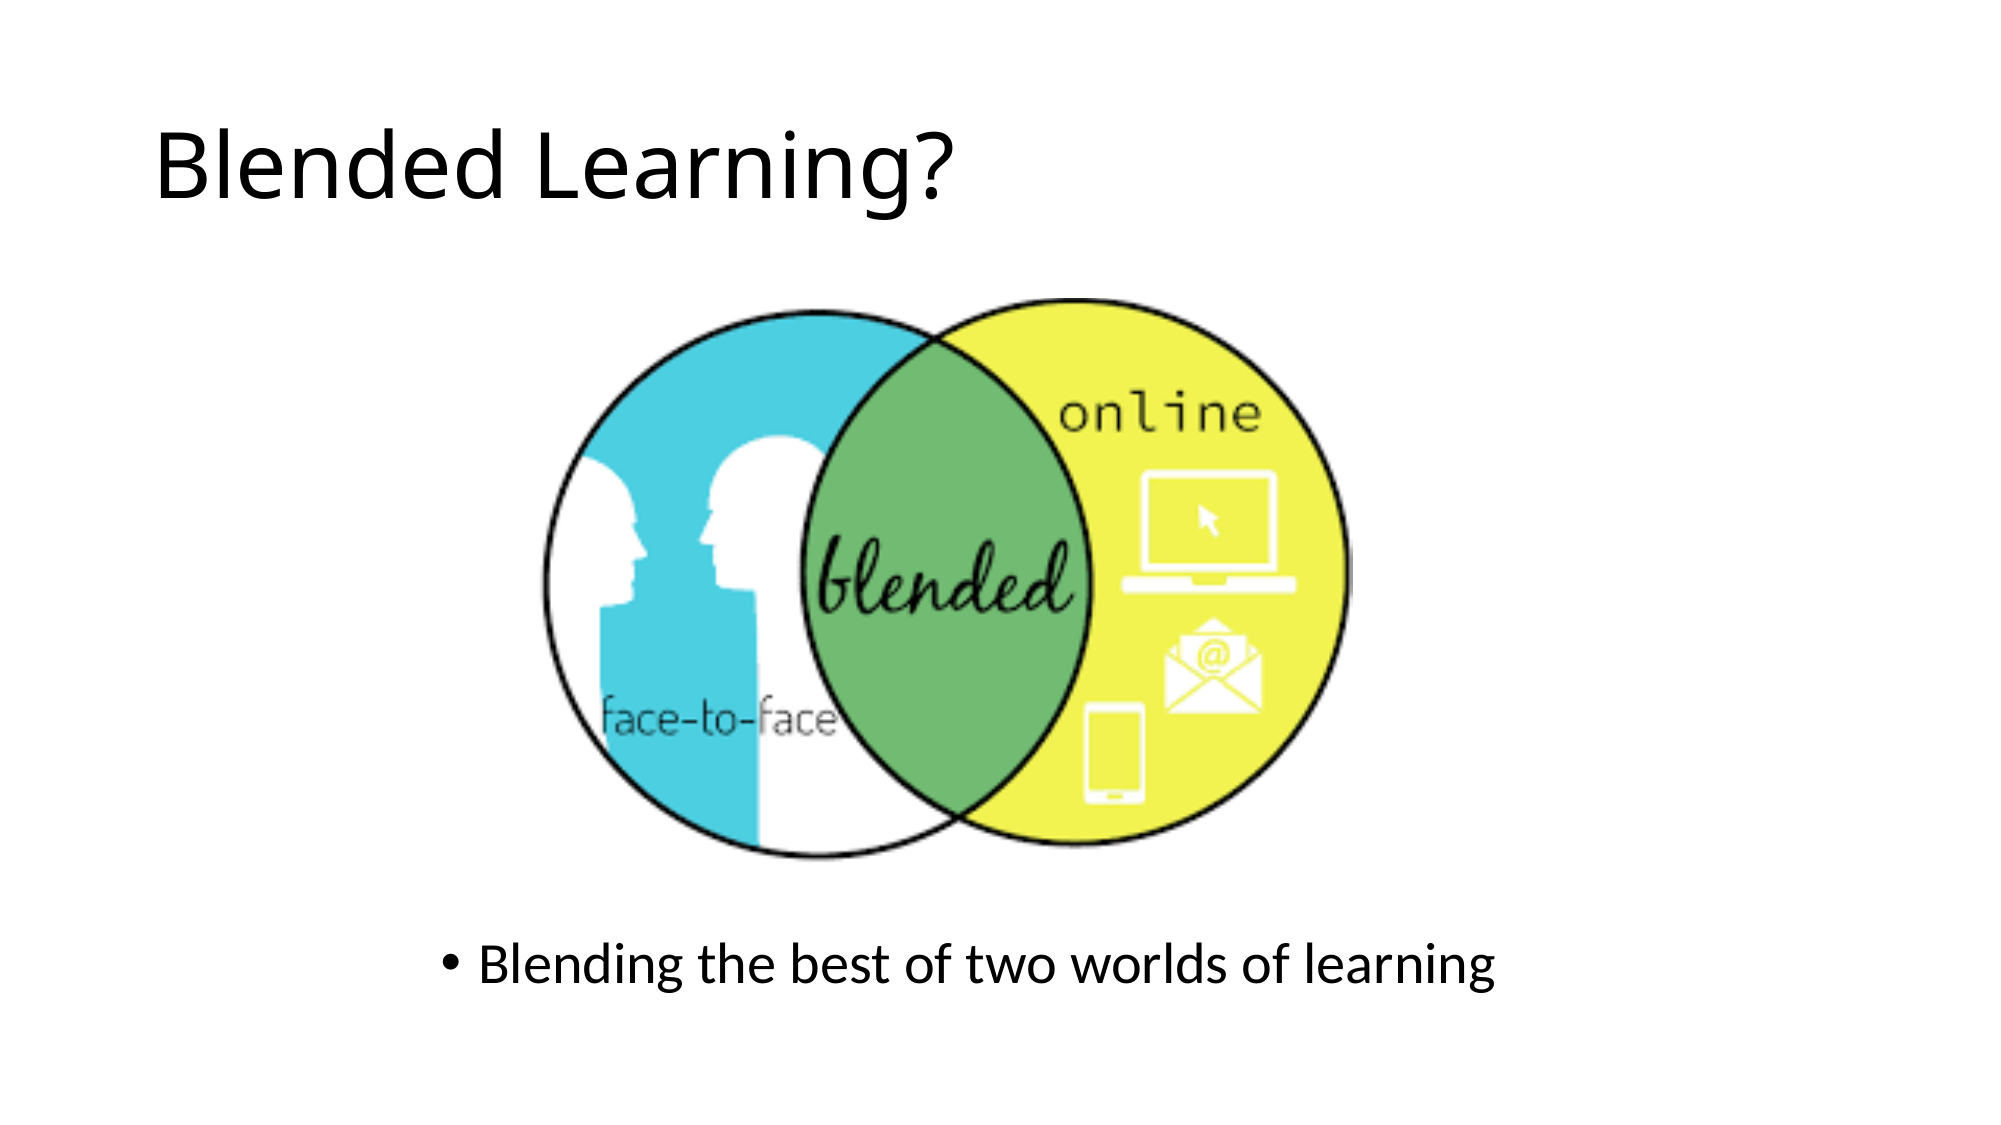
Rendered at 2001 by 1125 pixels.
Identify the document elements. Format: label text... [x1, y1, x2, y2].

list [504, 298, 1353, 881]
list Blending the best of two worlds of learning [425, 925, 1575, 1020]
title Blended Learning? [137, 59, 1863, 278]
